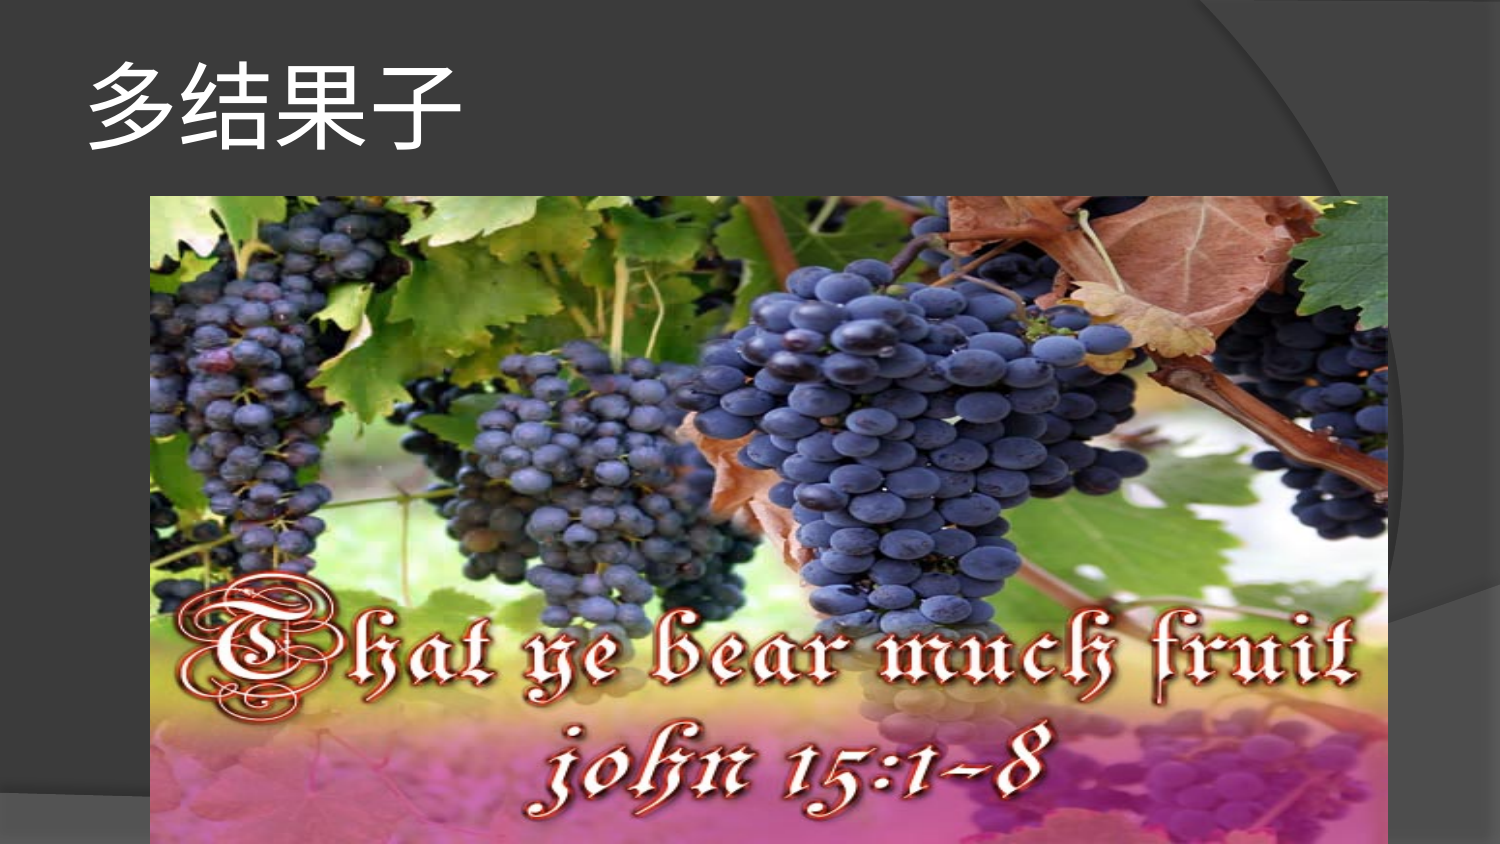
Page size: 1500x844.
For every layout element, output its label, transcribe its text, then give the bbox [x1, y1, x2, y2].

title 多结果子 [75, 33, 1300, 175]
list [149, 196, 1388, 844]
